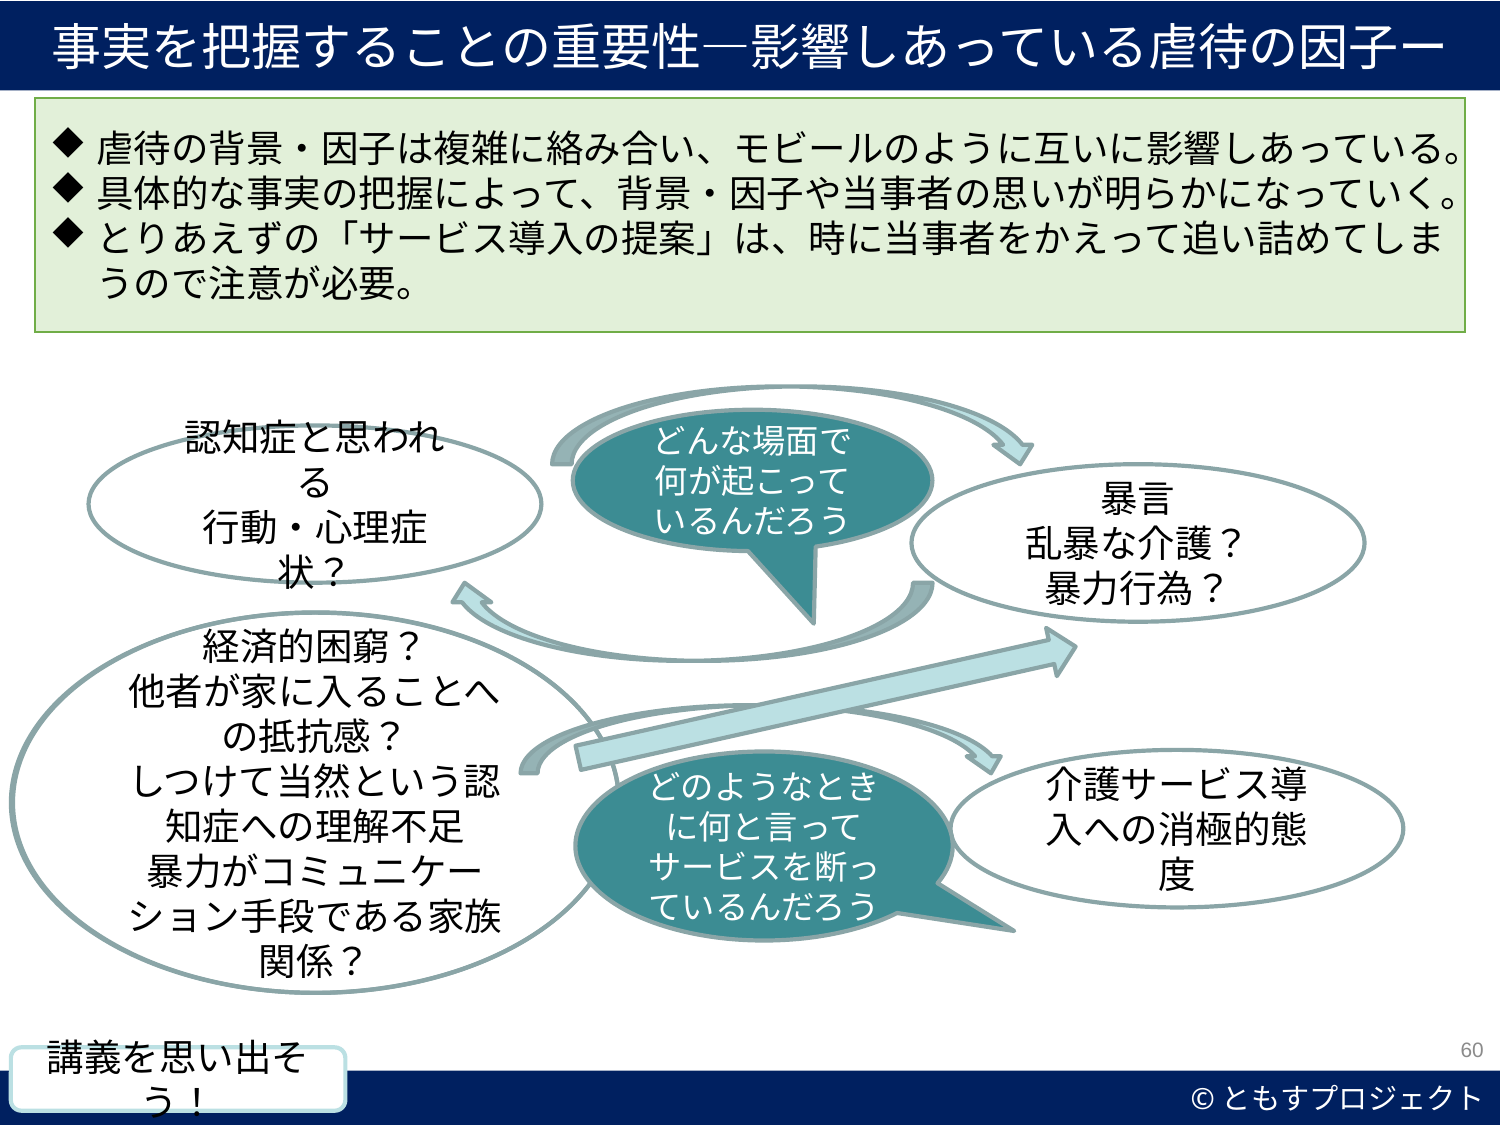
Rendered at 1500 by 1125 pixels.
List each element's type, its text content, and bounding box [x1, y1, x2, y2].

text_box 介護サービス導入への消極的態度 [949, 747, 1406, 910]
text_box [450, 580, 935, 663]
text_box 経済的困窮？ 他者が家に入ることへの抵抗感？ しつけて当然という認知症への理解不足 暴力がコミュニケーション手段である家族関係？ [8, 610, 620, 995]
text_box [845, 709, 1003, 776]
text_box 60 [1445, 1019, 1500, 1079]
text_box 暴言 乱暴な介護？ 暴力行為？ [909, 462, 1367, 624]
text_box [550, 384, 1035, 467]
text_box 虐待の背景・因子は複雑に絡み合い、モビールのように互いに影響しあっている。 具体的な事実の把握によって、背景・因子や当事者の思いが明らかになっていく。 とりあえずの「サービス導入の提案」は、時に当事者をかえって追い詰めてしまうので注意が必要。 [34, 98, 1466, 332]
text_box どのようなときに何と言ってサービスを断っているんだろう [573, 749, 1017, 943]
text_box 講義を思い出そう！ [8, 1045, 348, 1113]
text_box 事実を把握することの重要性―影響しあっている虐待の因子ー [0, 0, 1500, 93]
text_box どんな場面で何が起こっているんだろう [570, 407, 935, 626]
text_box 認知症と思われる 行動・心理症状？ [86, 423, 544, 585]
text_box [573, 626, 1078, 772]
text_box ©ともすプロジェクト [0, 1069, 1500, 1125]
text_box [518, 703, 752, 776]
